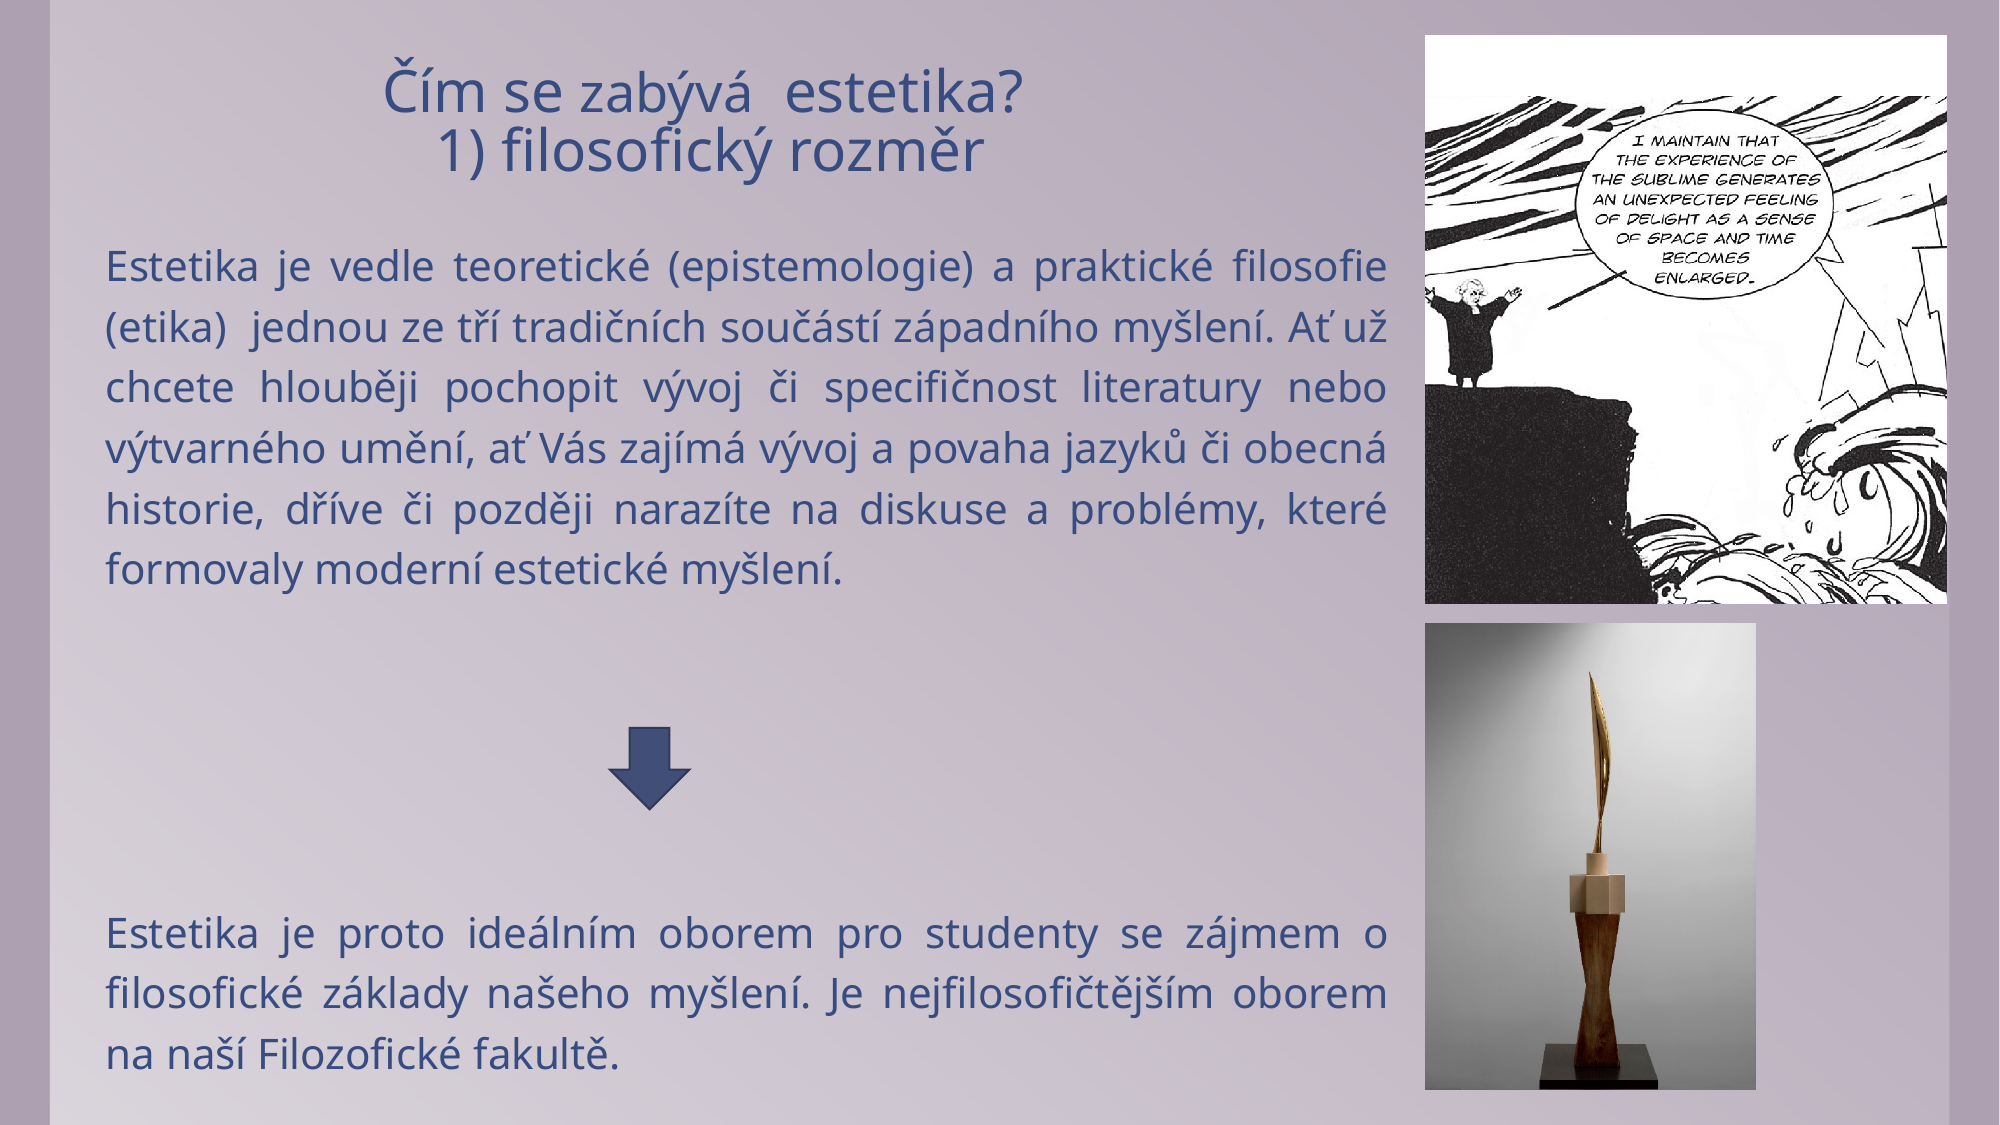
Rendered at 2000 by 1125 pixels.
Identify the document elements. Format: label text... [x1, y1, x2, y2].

text_box [607, 726, 692, 811]
picture [1424, 35, 1947, 604]
picture [1424, 623, 1756, 1090]
title Čím se zabývá estetika? 1) filosofický rozměr [83, 54, 1339, 201]
list Estetika je vedle teoretické (epistemologie) a praktické filosofie (etika) jednou ze tří tradičních součástí západního myšlení. Ať už chcete hlouběji pochopit vývoj či specifičnost literatury nebo výtvarného umění, ať Vás zajímá vývoj a povaha jazyků či obecná historie, dříve či později narazíte na diskuse a problémy, které formovaly moderní estetické myšlení. Estetika je proto ideálním oborem pro studenty se zájmem o filosofické základy našeho myšlení. Je nejfilosofičtějším oborem na naší Filozofické fakultě. [85, 200, 1409, 1125]
